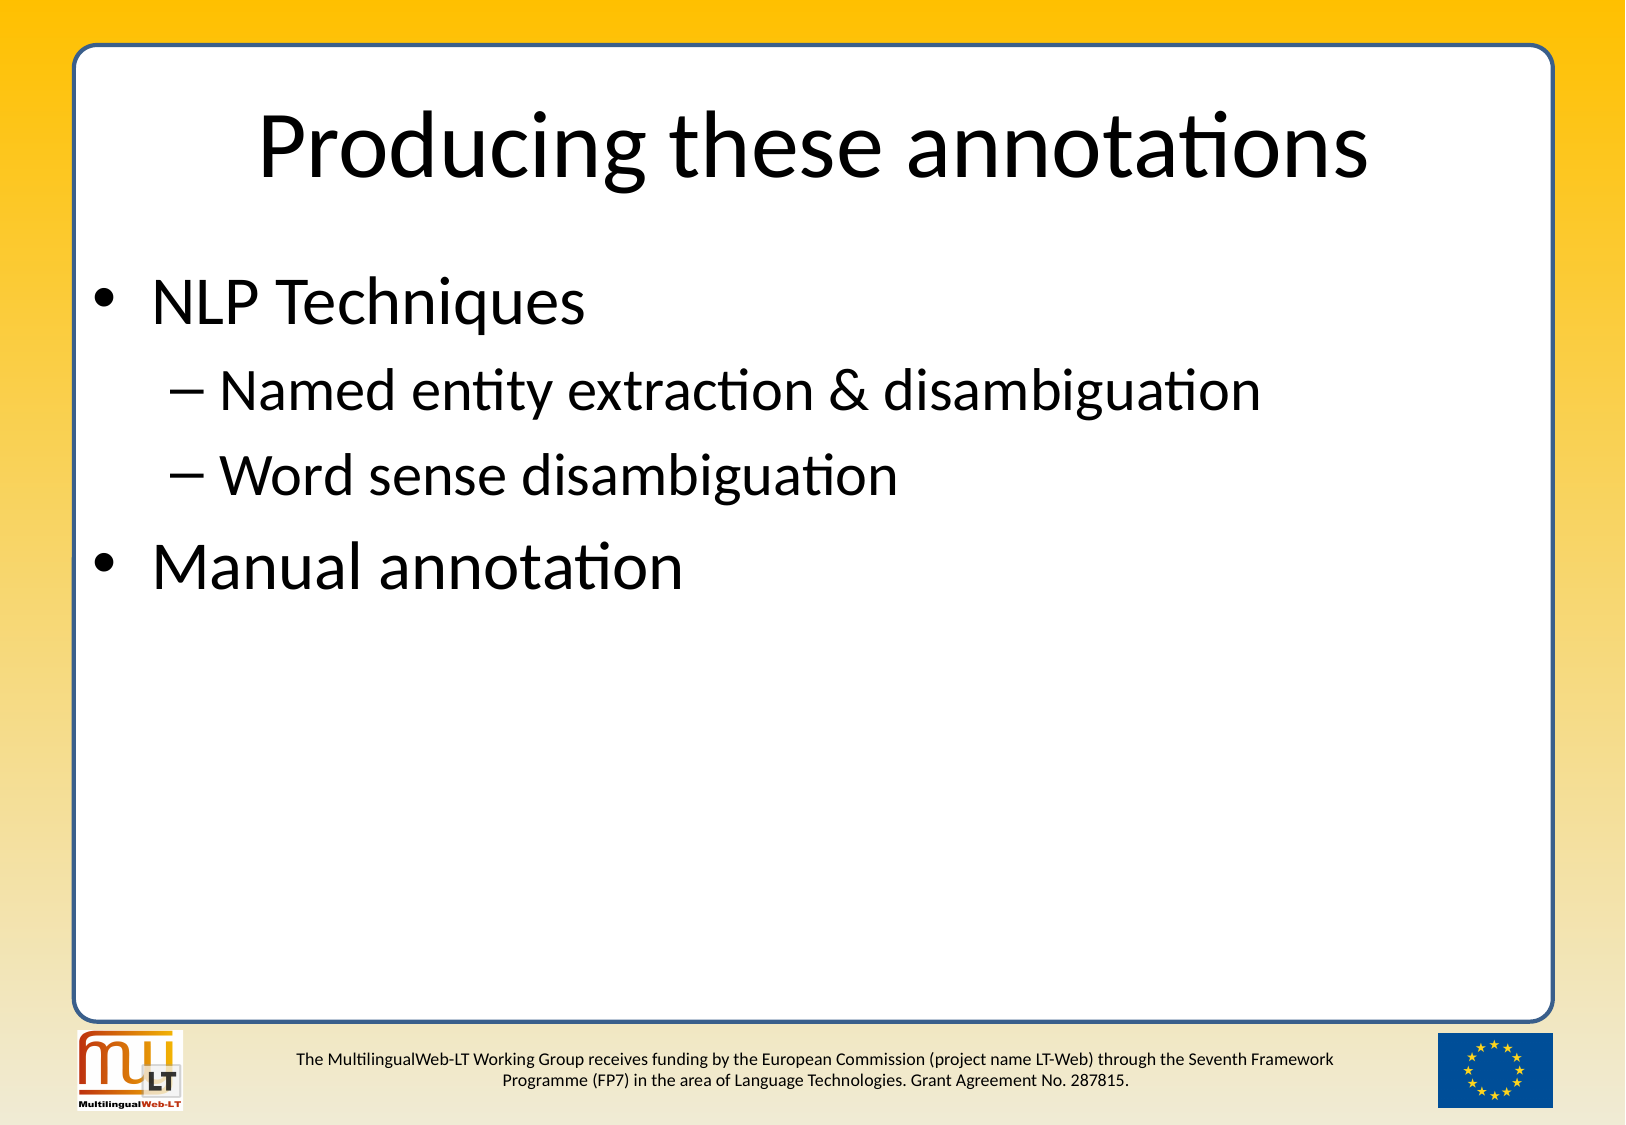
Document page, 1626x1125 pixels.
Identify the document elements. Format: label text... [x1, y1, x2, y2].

picture [1438, 1033, 1553, 1108]
title Producing these annotations [76, 45, 1552, 233]
picture [77, 1030, 184, 1111]
list NLP Techniques Named entity extraction & disambiguation Word sense disambiguation Manual annotation [76, 247, 1553, 1005]
